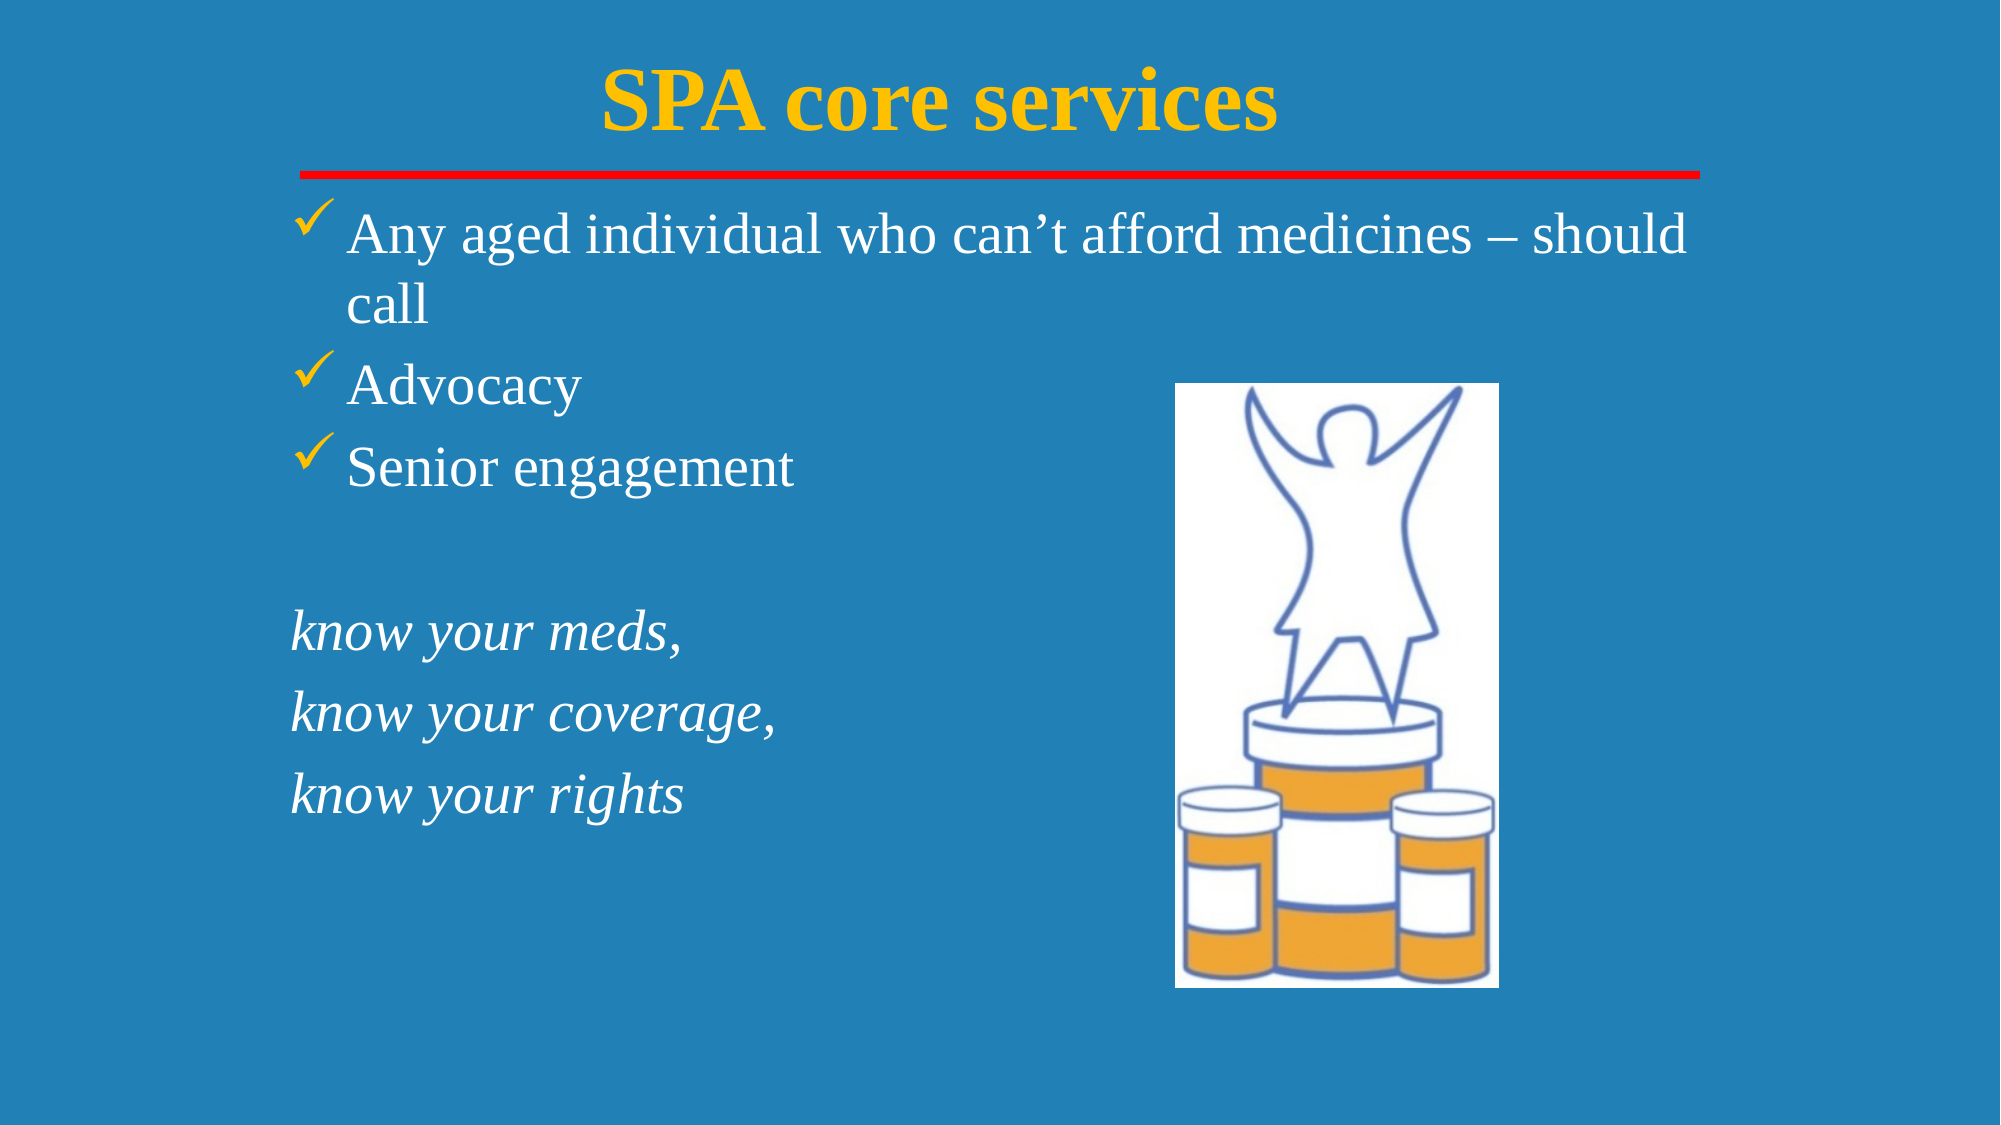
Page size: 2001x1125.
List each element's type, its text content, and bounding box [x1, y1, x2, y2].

list Any aged individual who can’t afford medicines – should call Advocacy Senior engagement know your meds, know your coverage, know your rights [275, 187, 1750, 975]
picture [1174, 383, 1500, 988]
title SPA core services [337, 0, 1613, 157]
